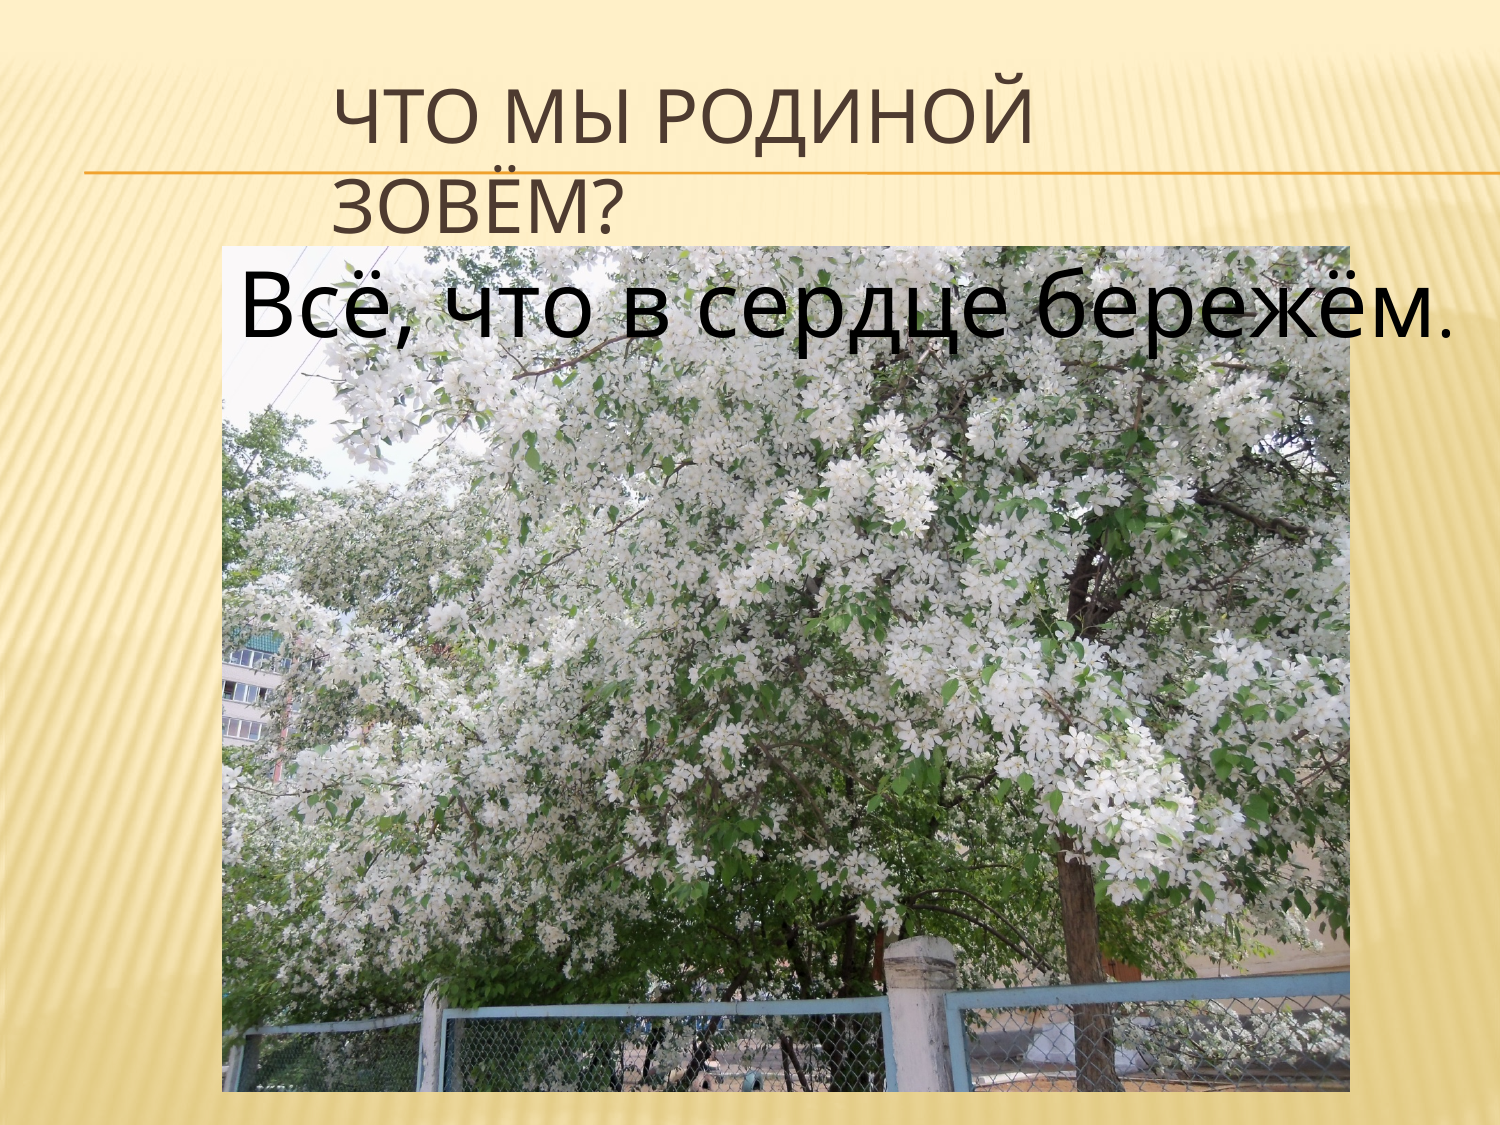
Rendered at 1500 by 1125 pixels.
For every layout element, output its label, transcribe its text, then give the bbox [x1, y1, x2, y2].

list Всё, что в сердце бережём. [199, 140, 1500, 883]
picture [222, 245, 1350, 1092]
title Что мы Родиной зовём? [316, 58, 1297, 140]
